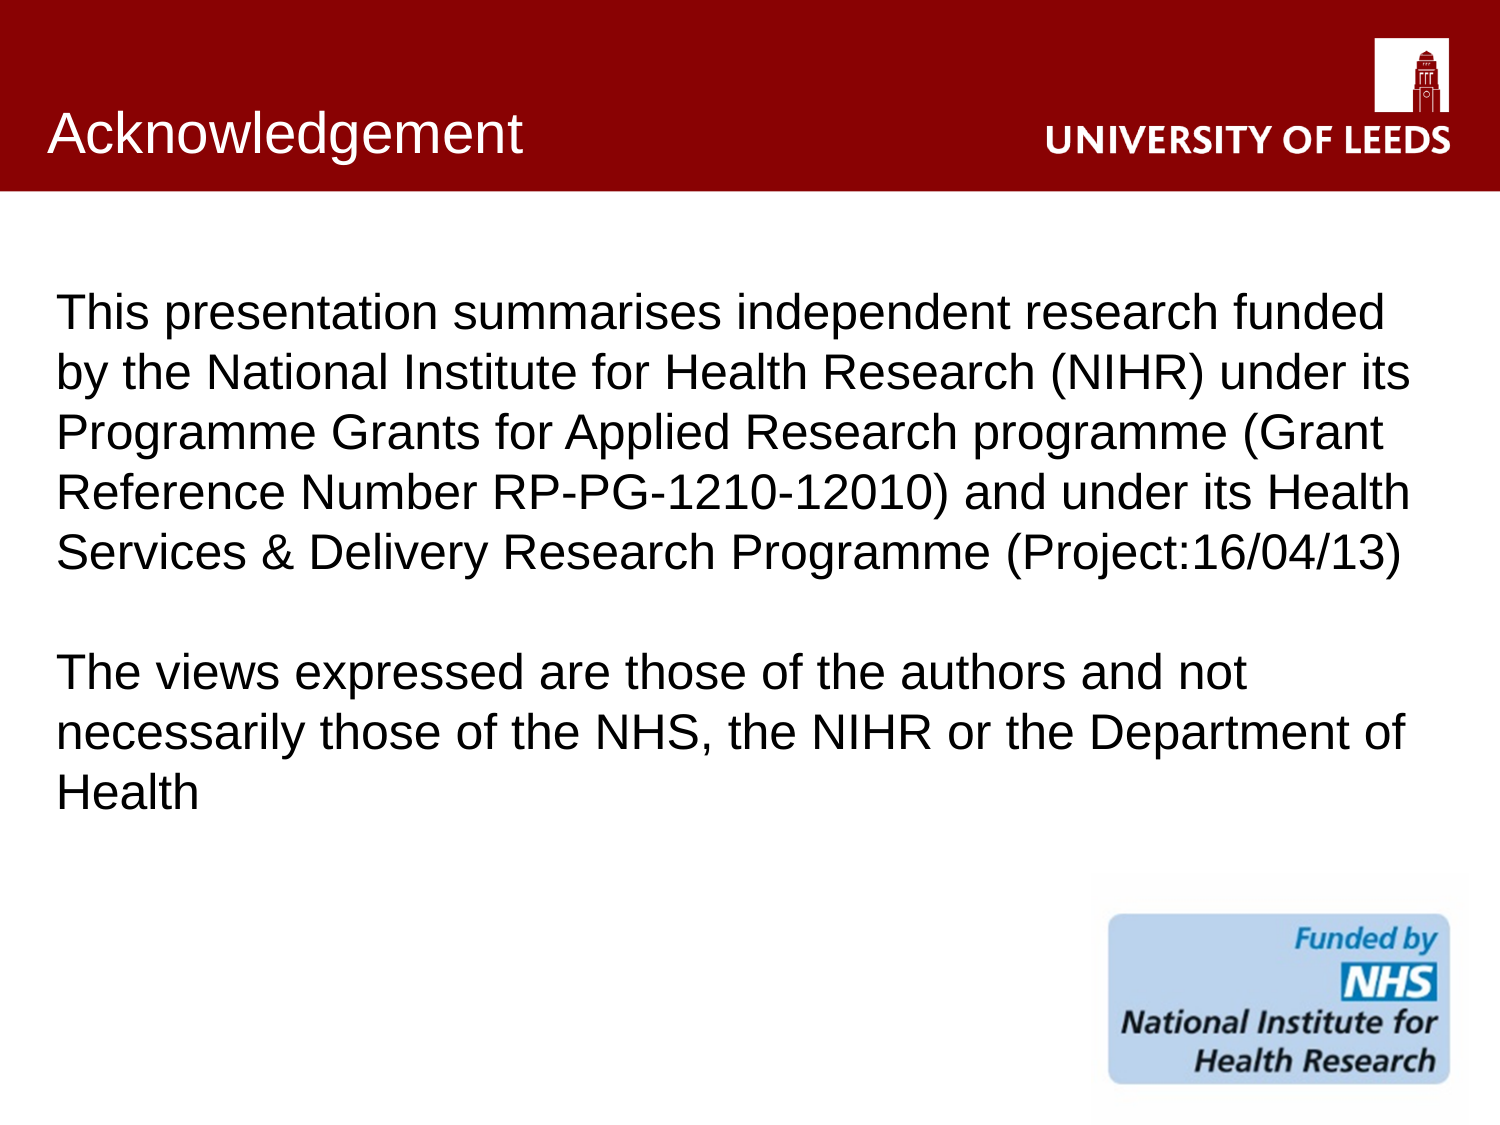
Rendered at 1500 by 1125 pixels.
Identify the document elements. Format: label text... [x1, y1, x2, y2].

title Acknowledgement [40, 16, 1010, 174]
text_box This presentation summarises independent research funded by the National Institute for Health Research (NIHR) under its Programme Grants for Applied Research programme (Grant Reference Number RP-PG-1210-12010) and under its Health Services & Delivery Research Programme (Project:16/04/13) The views expressed are those of the authors and not necessarily those of the NHS, the NIHR or the Department of Health [41, 272, 1440, 827]
picture [1008, 0, 1488, 192]
picture [1091, 873, 1469, 1125]
